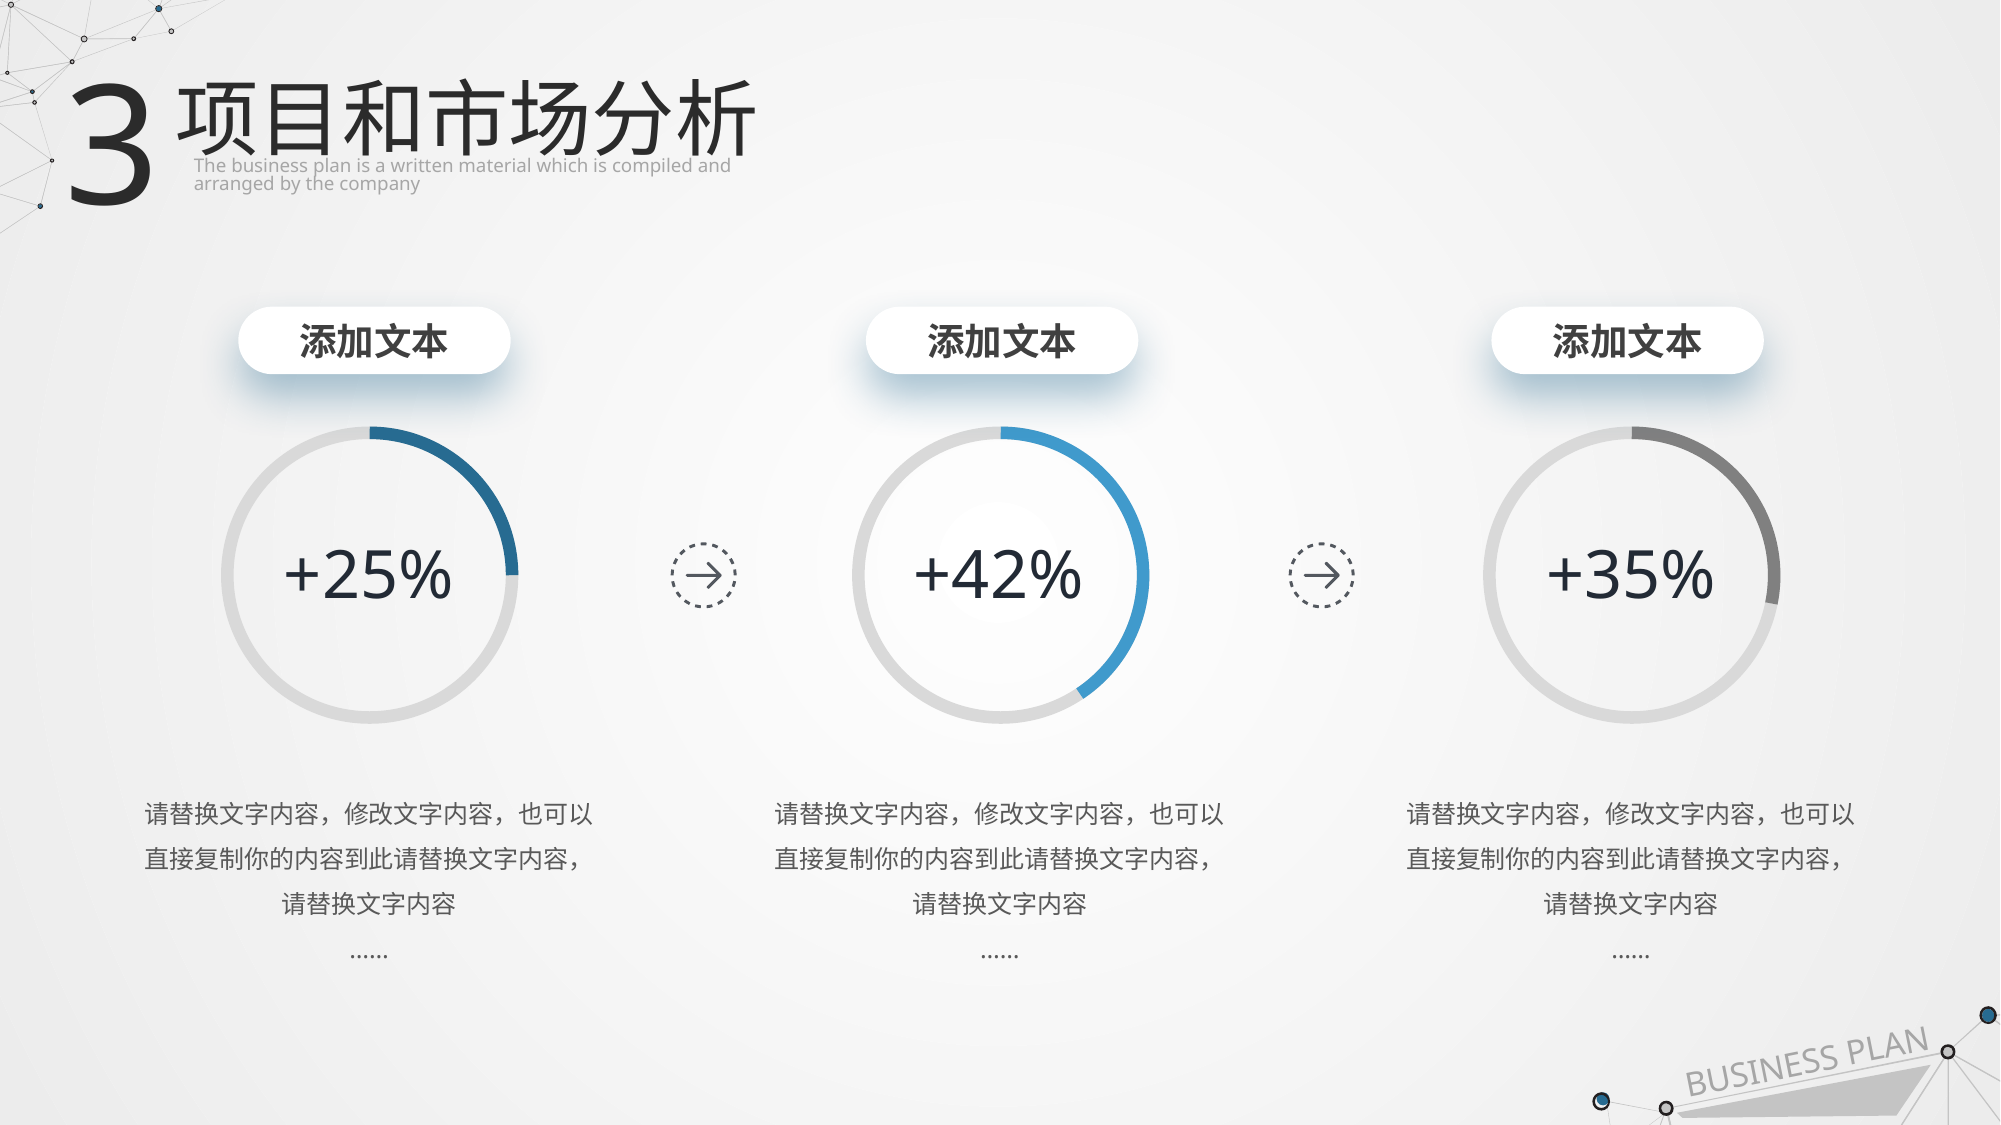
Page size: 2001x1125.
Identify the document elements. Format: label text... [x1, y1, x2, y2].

text_box [717, 599, 724, 605]
text_box [679, 549, 686, 556]
text_box [688, 543, 696, 549]
text_box 请替换文字内容，修改文字内容，也可以直接复制你的内容到此请替换文字内容，请替换文字内容 …… [125, 776, 614, 971]
text_box [1347, 557, 1353, 565]
text_box [731, 580, 737, 588]
text_box [1339, 549, 1346, 556]
text_box 项目和市场分析 [232, 58, 1181, 150]
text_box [1489, 432, 1775, 718]
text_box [1491, 306, 1764, 375]
text_box [1329, 543, 1337, 549]
text_box [1293, 591, 1300, 598]
text_box 请替换文字内容，修改文字内容，也可以直接复制你的内容到此请替换文字内容，请替换文字内容 …… [755, 776, 1244, 971]
text_box [1290, 558, 1297, 565]
text_box [1343, 591, 1350, 598]
text_box [1297, 549, 1304, 556]
text_box [675, 591, 682, 598]
text_box [721, 549, 728, 556]
text_box 3 [0, 30, 232, 246]
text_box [238, 306, 511, 375]
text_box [858, 432, 1144, 718]
text_box [1335, 599, 1342, 605]
text_box 请替换文字内容，修改文字内容，也可以直接复制你的内容到此请替换文字内容，请替换文字内容 …… [1386, 776, 1875, 971]
text_box [1303, 561, 1340, 589]
text_box The business plan is a written material which is compiled and arranged by the company [232, 150, 1198, 202]
text_box [683, 599, 691, 605]
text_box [227, 432, 513, 718]
text_box [1349, 580, 1355, 588]
text_box [711, 543, 719, 549]
text_box [1306, 543, 1314, 549]
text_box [865, 306, 1139, 375]
text_box [685, 561, 722, 589]
text_box [729, 557, 735, 565]
text_box [725, 591, 732, 598]
text_box [672, 558, 679, 565]
text_box [1301, 599, 1309, 605]
